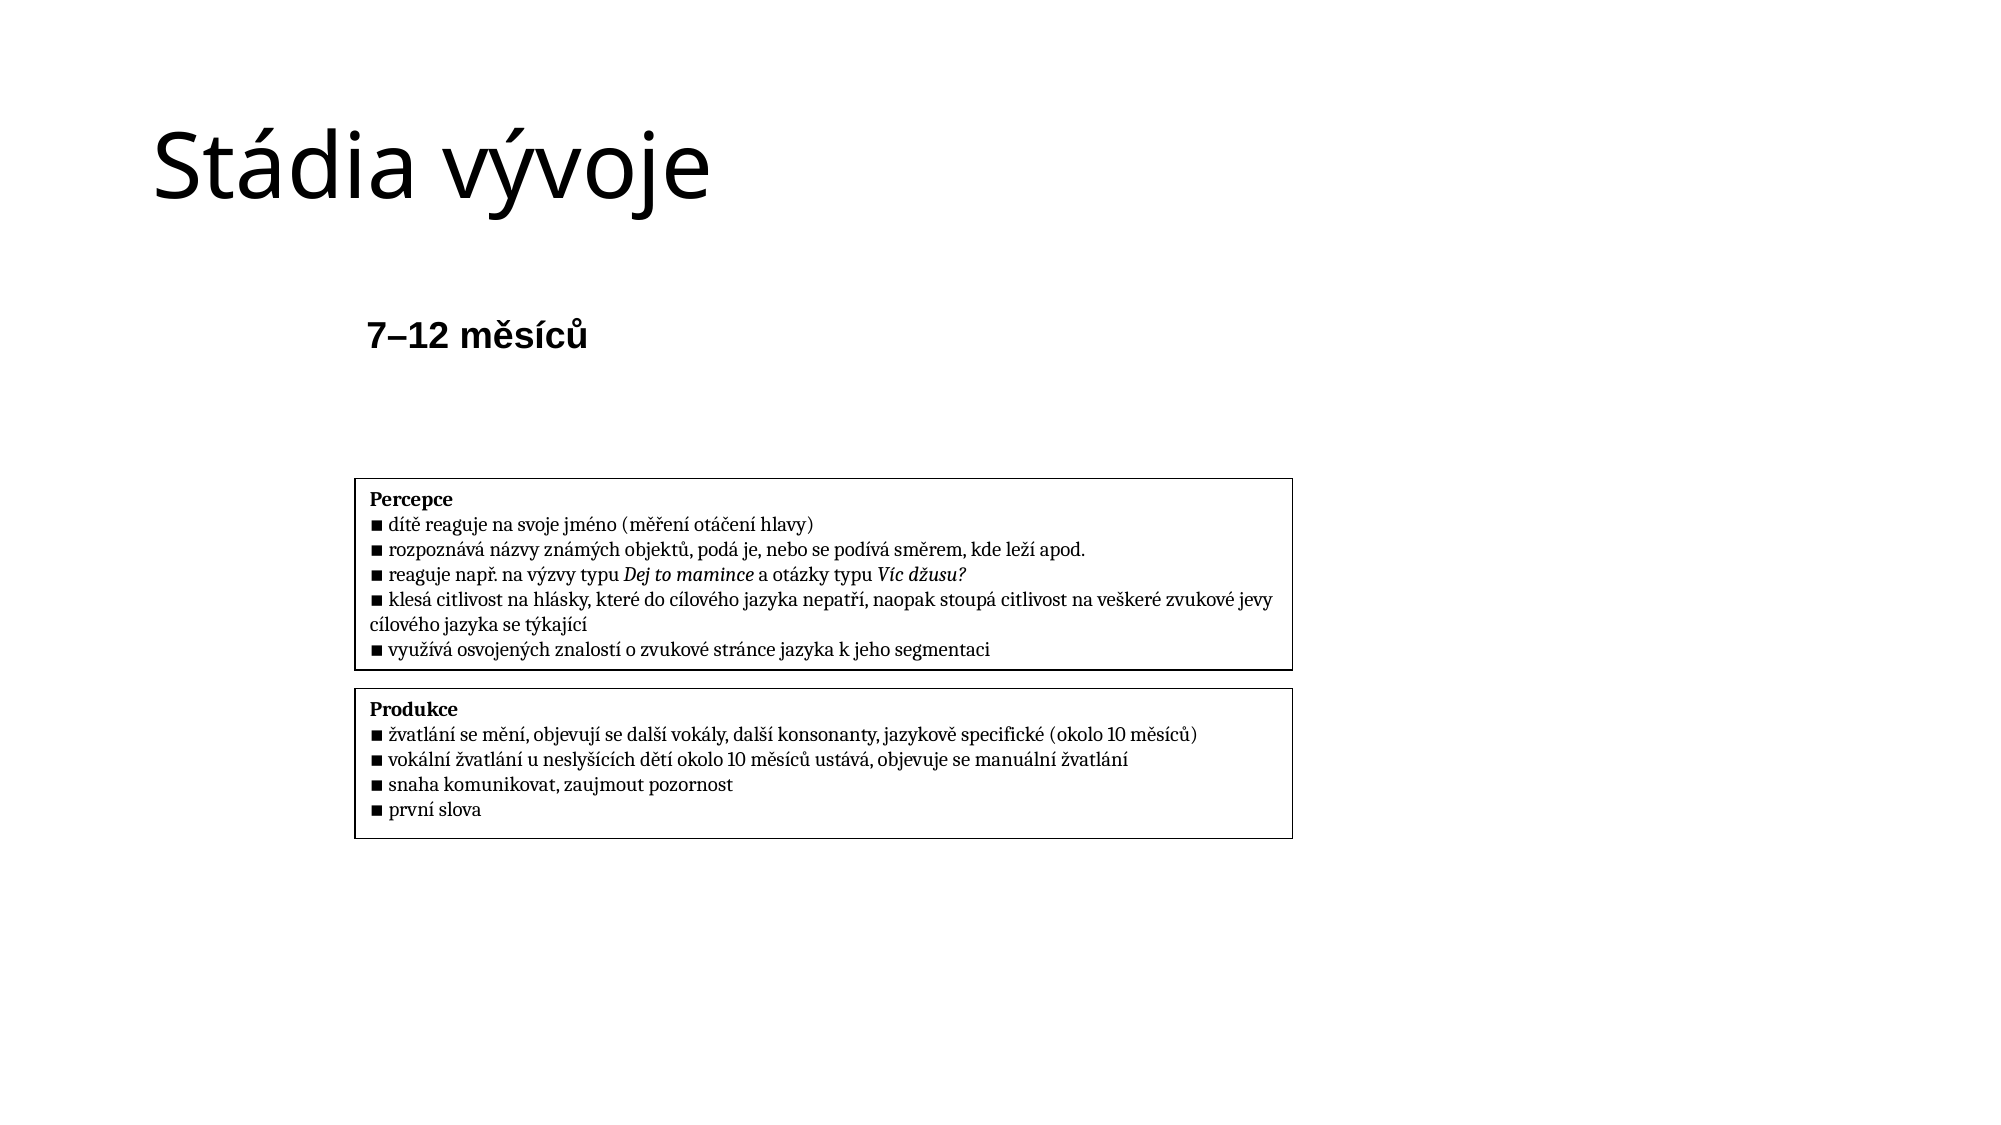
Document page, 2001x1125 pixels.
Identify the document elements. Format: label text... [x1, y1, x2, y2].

title Stádia vývoje [137, 59, 1863, 278]
text_box Produkce ▪ žvatlání se mění, objevují se další vokály, další konsonanty, jazykově specifické (okolo 10 měsíců) ▪ vokální žvatlání u neslyšících dětí okolo 10 měsíců ustává, objevuje se manuální žvatlání ▪ snaha komunikovat, zaujmout pozornost ▪ první slova [355, 688, 1293, 839]
text_box Percepce ▪ dítě reaguje na svoje jméno (měření otáčení hlavy) ▪ rozpoznává názvy známých objektů, podá je, nebo se podívá směrem, kde leží apod. ▪ reaguje např. na výzvy typu Dej to mamince a otázky typu Víc džusu? ▪ klesá citlivost na hlásky, které do cílového jazyka nepatří, naopak stoupá citlivost na veškeré zvukové jevy cílového jazyka se týkající ▪ využívá osvojených znalostí o zvukové stránce jazyka k jeho segmentaci [355, 478, 1293, 670]
text_box 7–12 měsíců [351, 303, 991, 364]
